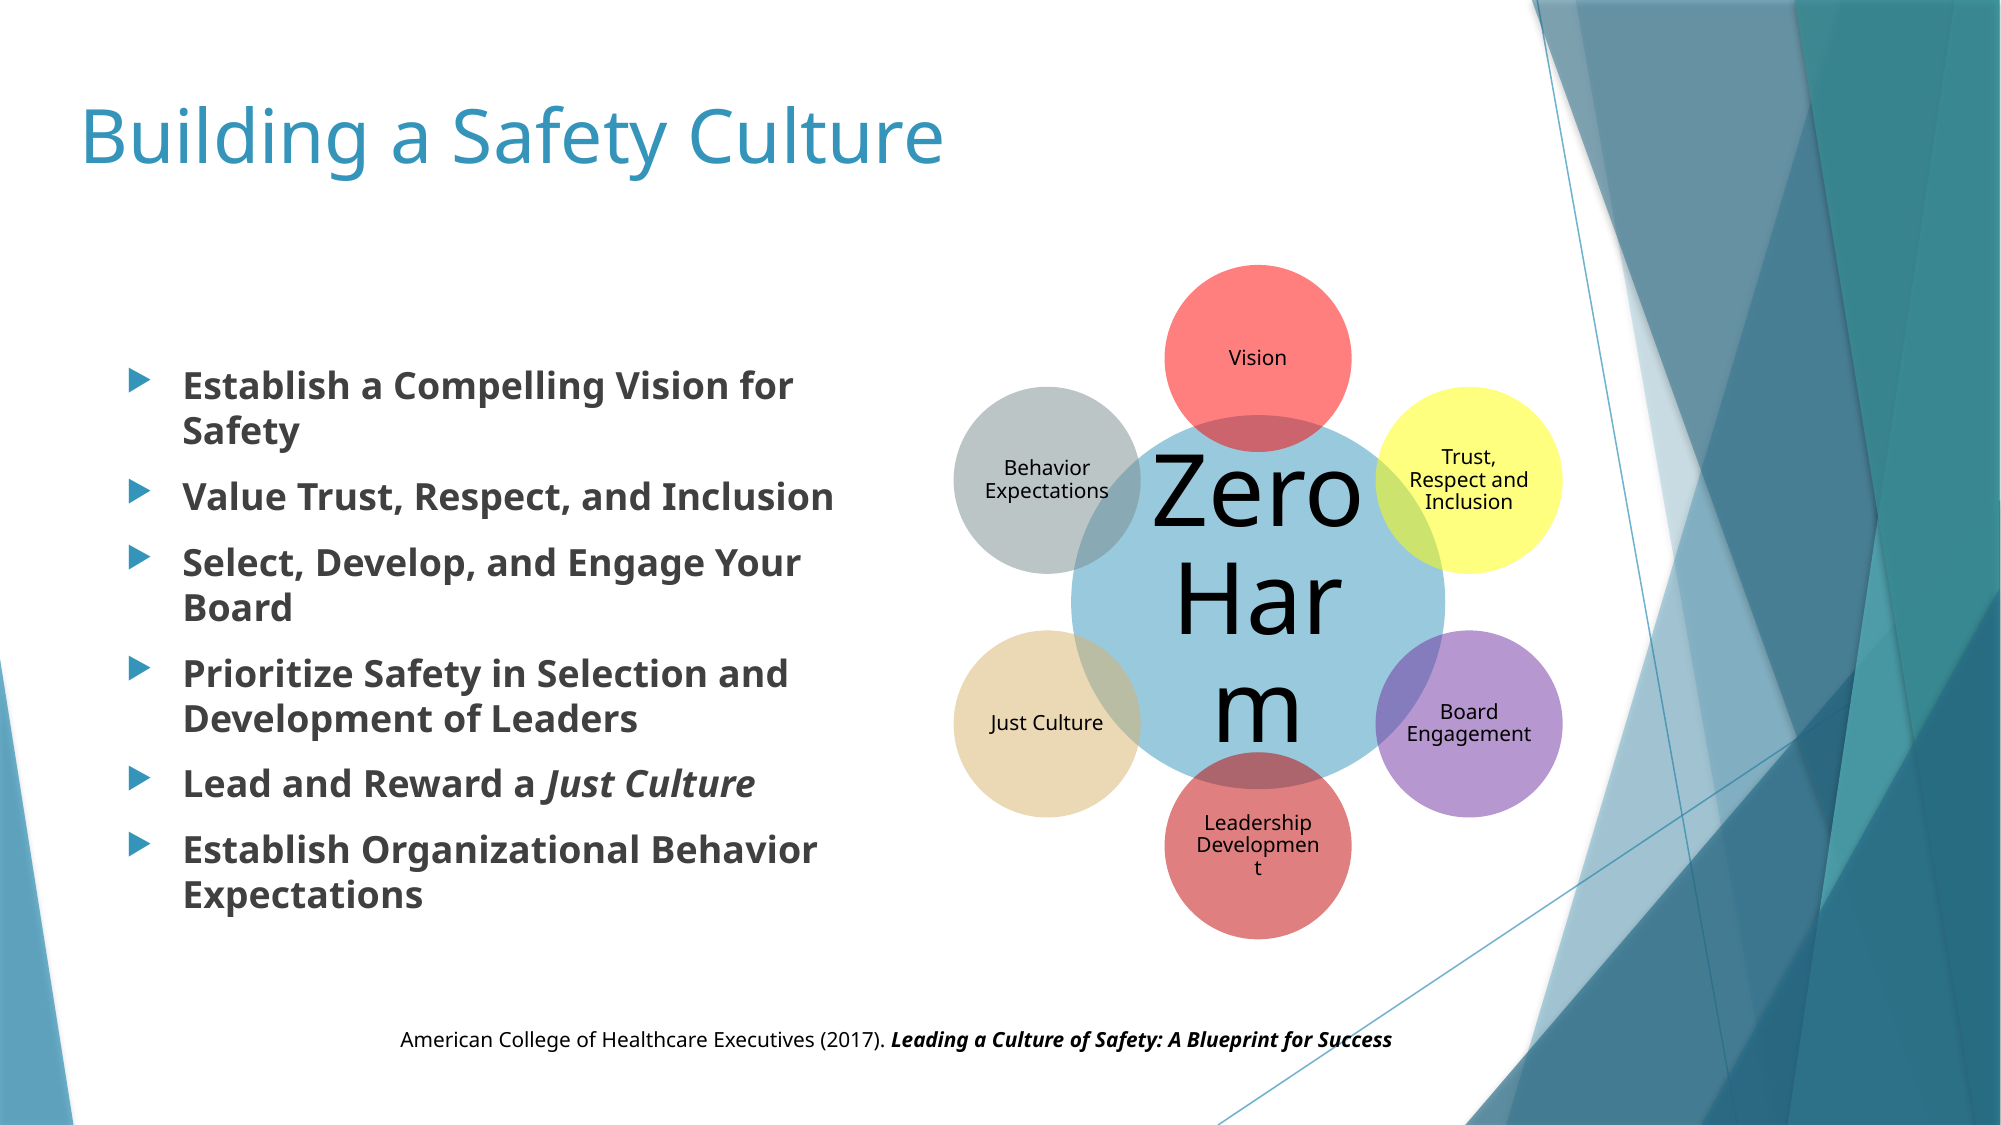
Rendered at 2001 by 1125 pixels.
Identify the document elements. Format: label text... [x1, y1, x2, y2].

list Establish a Compelling Vision for Safety Value Trust, Respect, and Inclusion Select, Develop, and Engage Your Board Prioritize Safety in Selection and Development of Leaders Lead and Reward a Just Culture Establish Organizational Behavior Expectations [111, 354, 900, 992]
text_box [643, 264, 1873, 940]
title Building a Safety Culture [64, 81, 1475, 298]
text_box American College of Healthcare Executives (2017). Leading a Culture of Safety: A Blueprint for Success [385, 1018, 1415, 1059]
